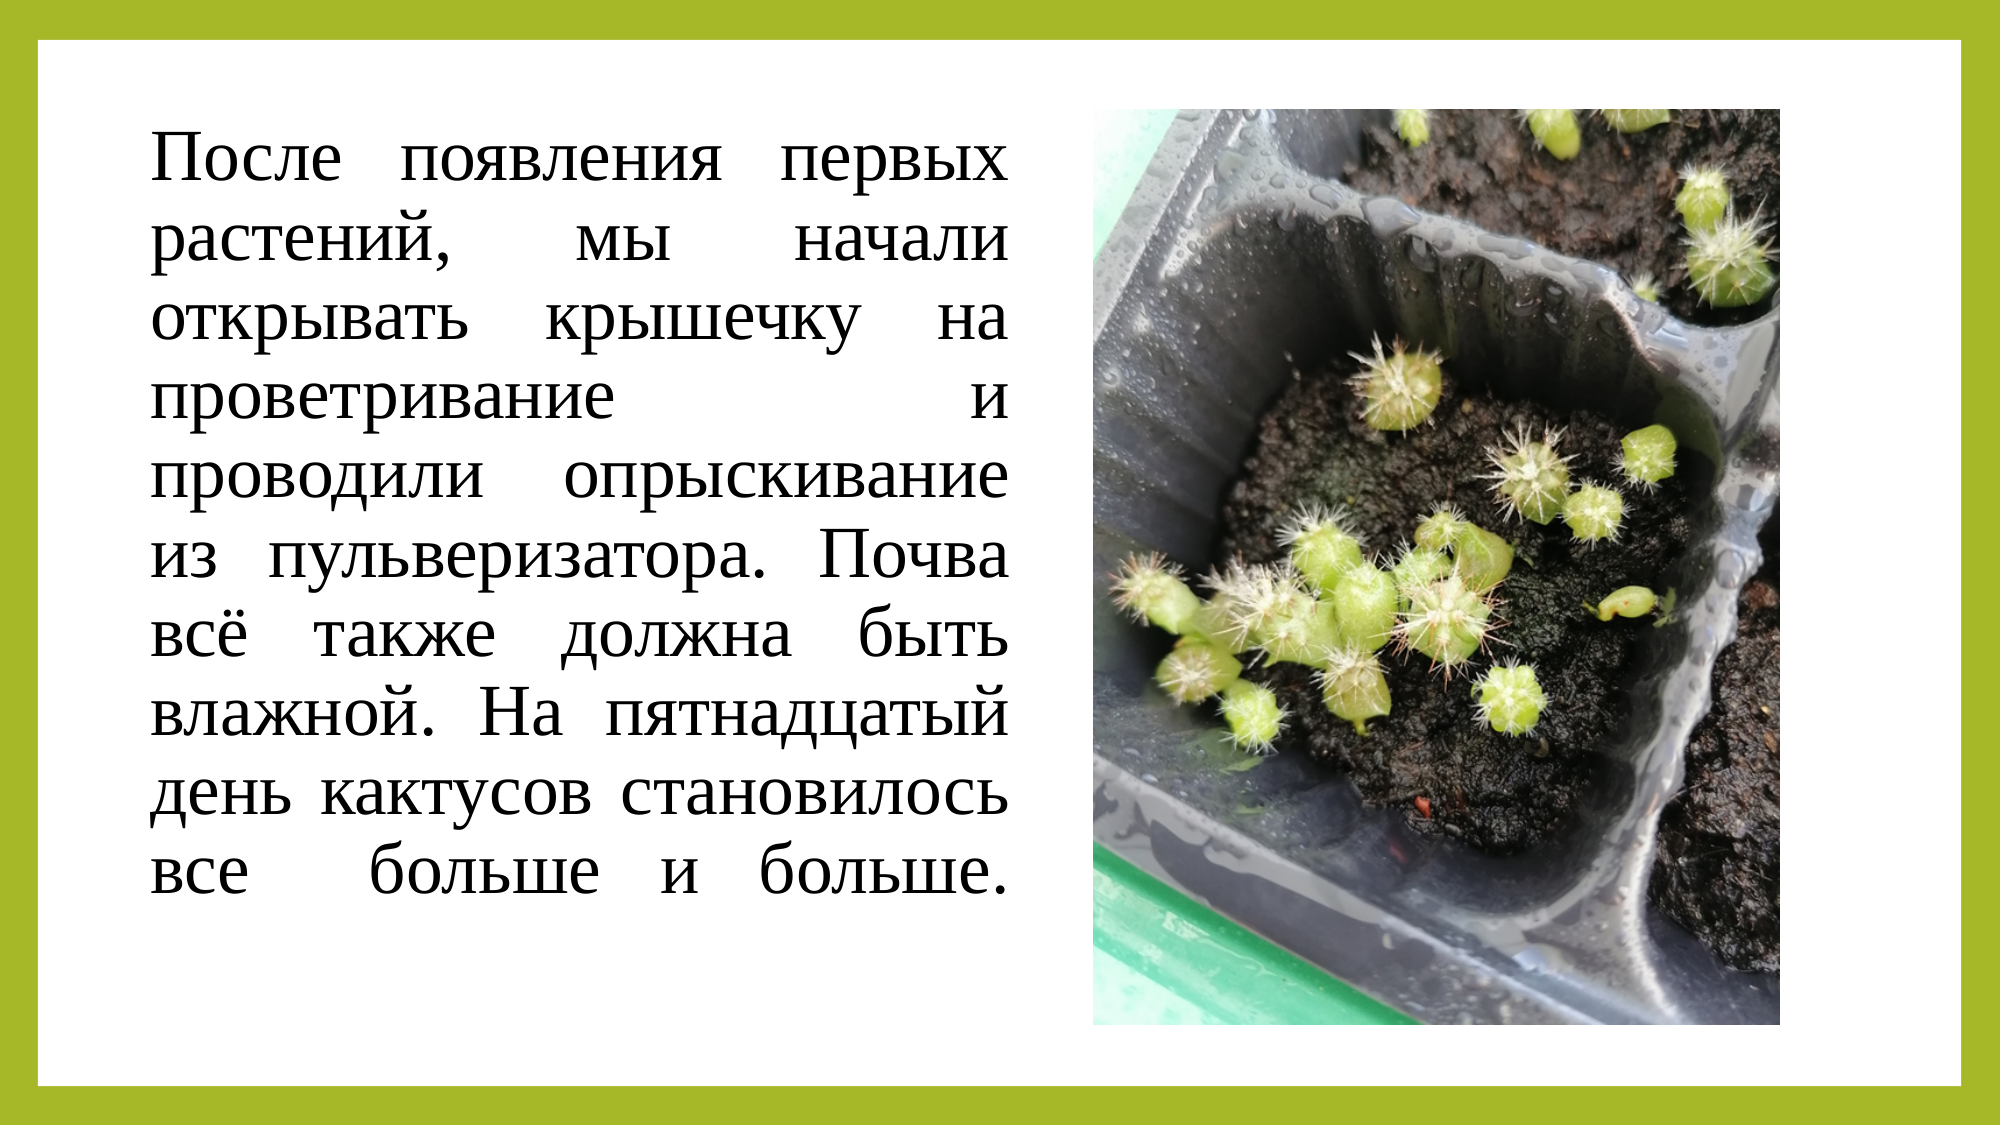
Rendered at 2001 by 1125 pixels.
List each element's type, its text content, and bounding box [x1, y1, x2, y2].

list После появления первых растений, мы начали открывать крышечку на проветривание и проводили опрыскивание из пульверизатора. Почва всё также должна быть влажной. На пятнадцатый день кактусов становилось все больше и больше. [127, 109, 1026, 1006]
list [1092, 109, 1781, 1026]
